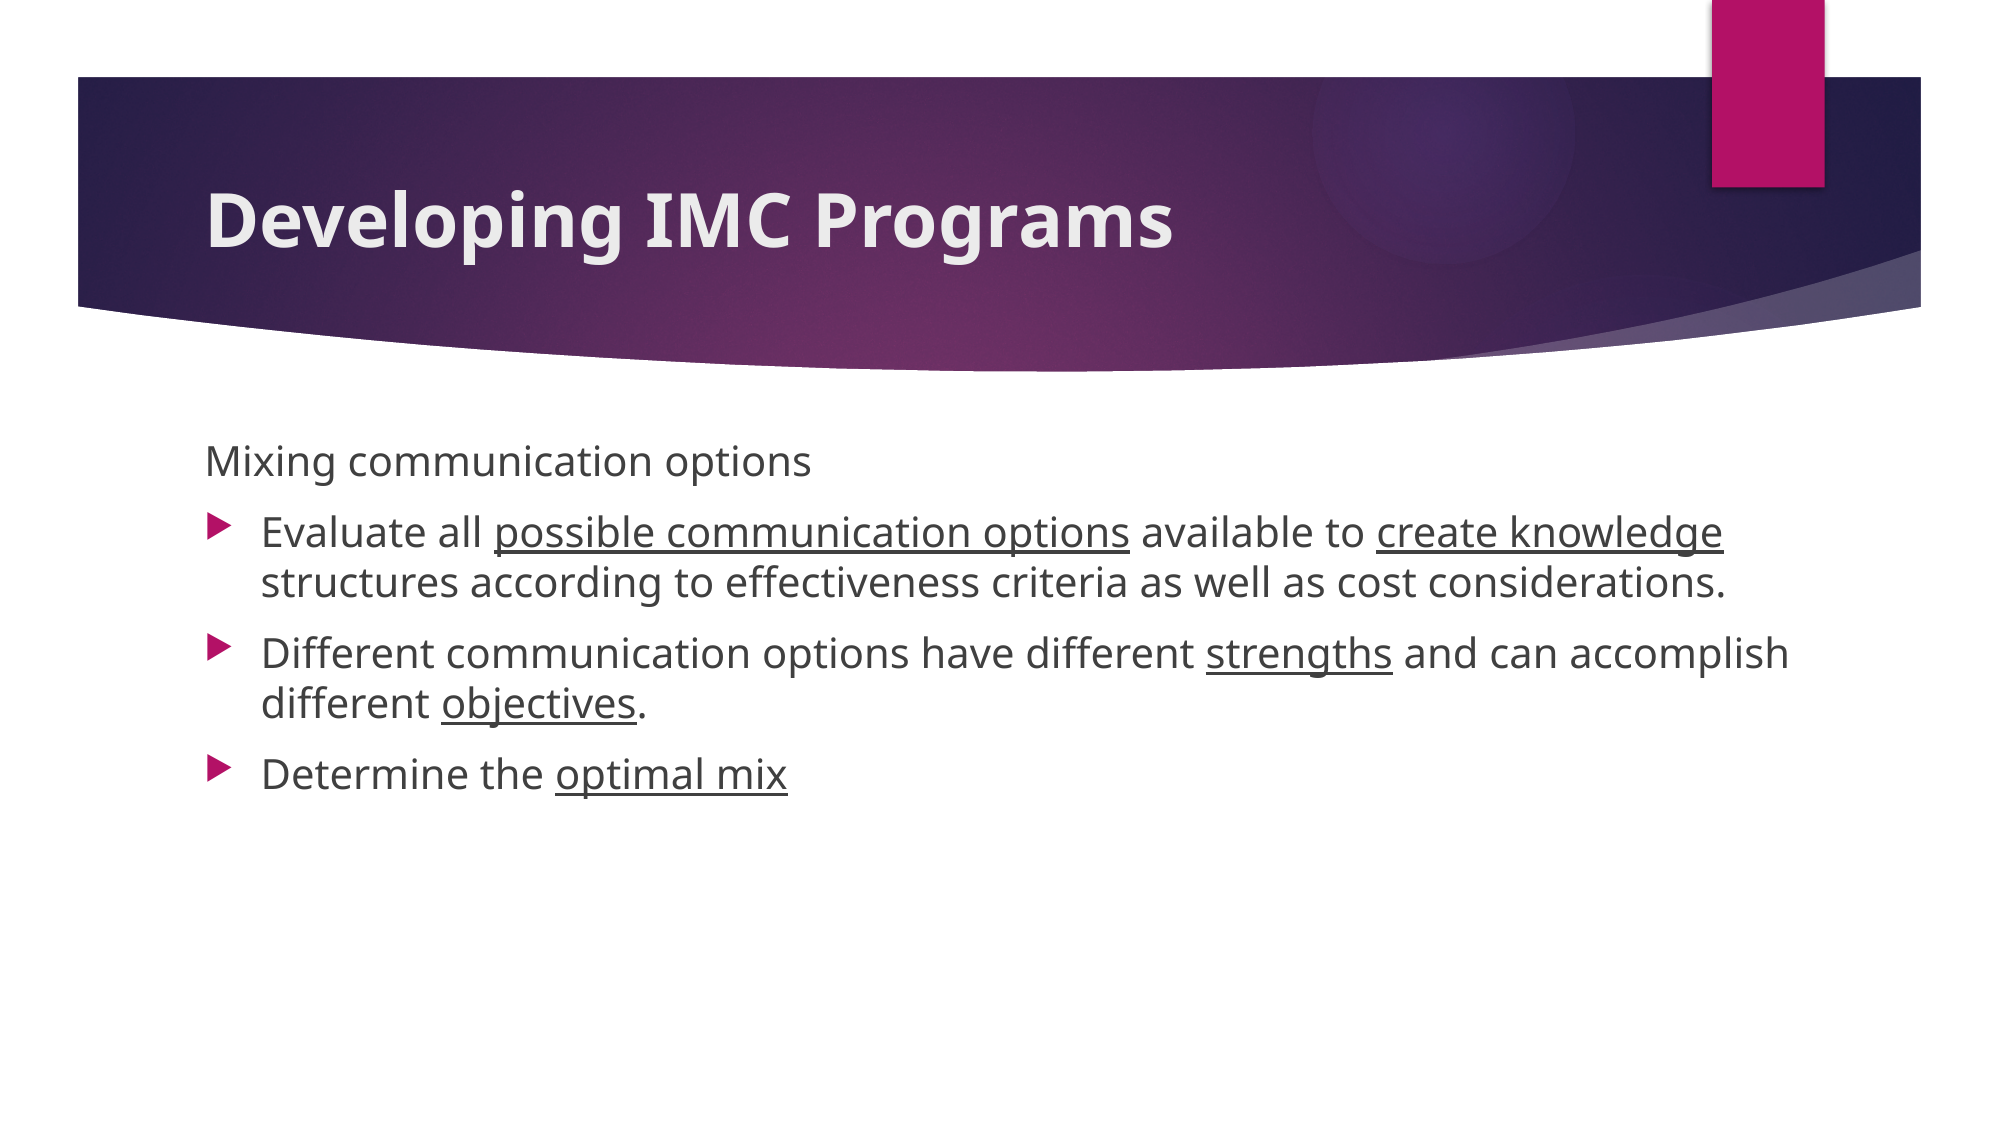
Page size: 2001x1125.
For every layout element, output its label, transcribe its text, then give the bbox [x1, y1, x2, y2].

title Developing IMC Programs [189, 159, 1627, 276]
list Mixing communication options Evaluate all possible communication options available to create knowledge structures according to effectiveness criteria as well as cost considerations. Different communication options have different strengths and can accomplish different objectives. Determine the optimal mix [189, 427, 1881, 988]
